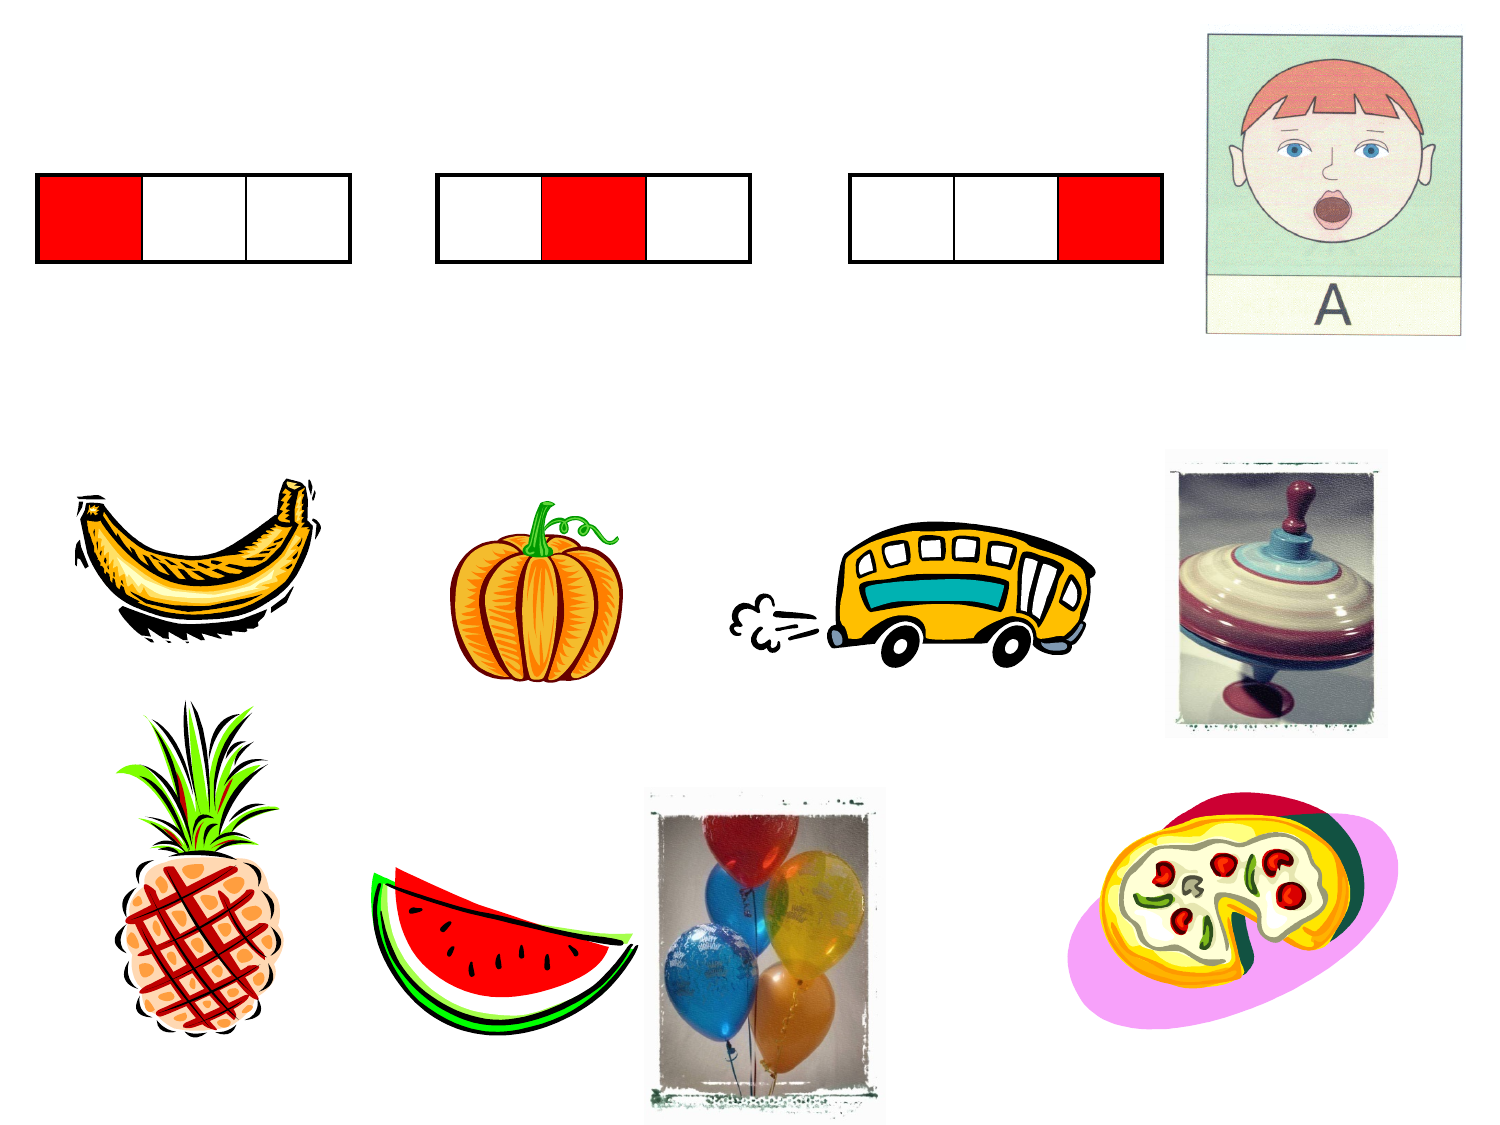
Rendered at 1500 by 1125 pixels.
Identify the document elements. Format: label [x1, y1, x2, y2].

picture [1062, 787, 1404, 1035]
table_header [1059, 177, 1160, 260]
table_header [143, 177, 245, 260]
table_header [40, 177, 141, 260]
picture [724, 519, 1101, 669]
table_header [440, 177, 541, 260]
picture [1199, 24, 1466, 351]
picture [363, 866, 639, 1050]
table_header [852, 177, 953, 260]
table_header [955, 177, 1057, 260]
picture [1165, 449, 1388, 738]
picture [644, 787, 886, 1125]
table_header [542, 177, 645, 260]
picture [74, 474, 326, 648]
picture [449, 499, 624, 688]
table_header [647, 177, 748, 260]
table_header [247, 177, 348, 260]
picture [99, 699, 295, 1045]
